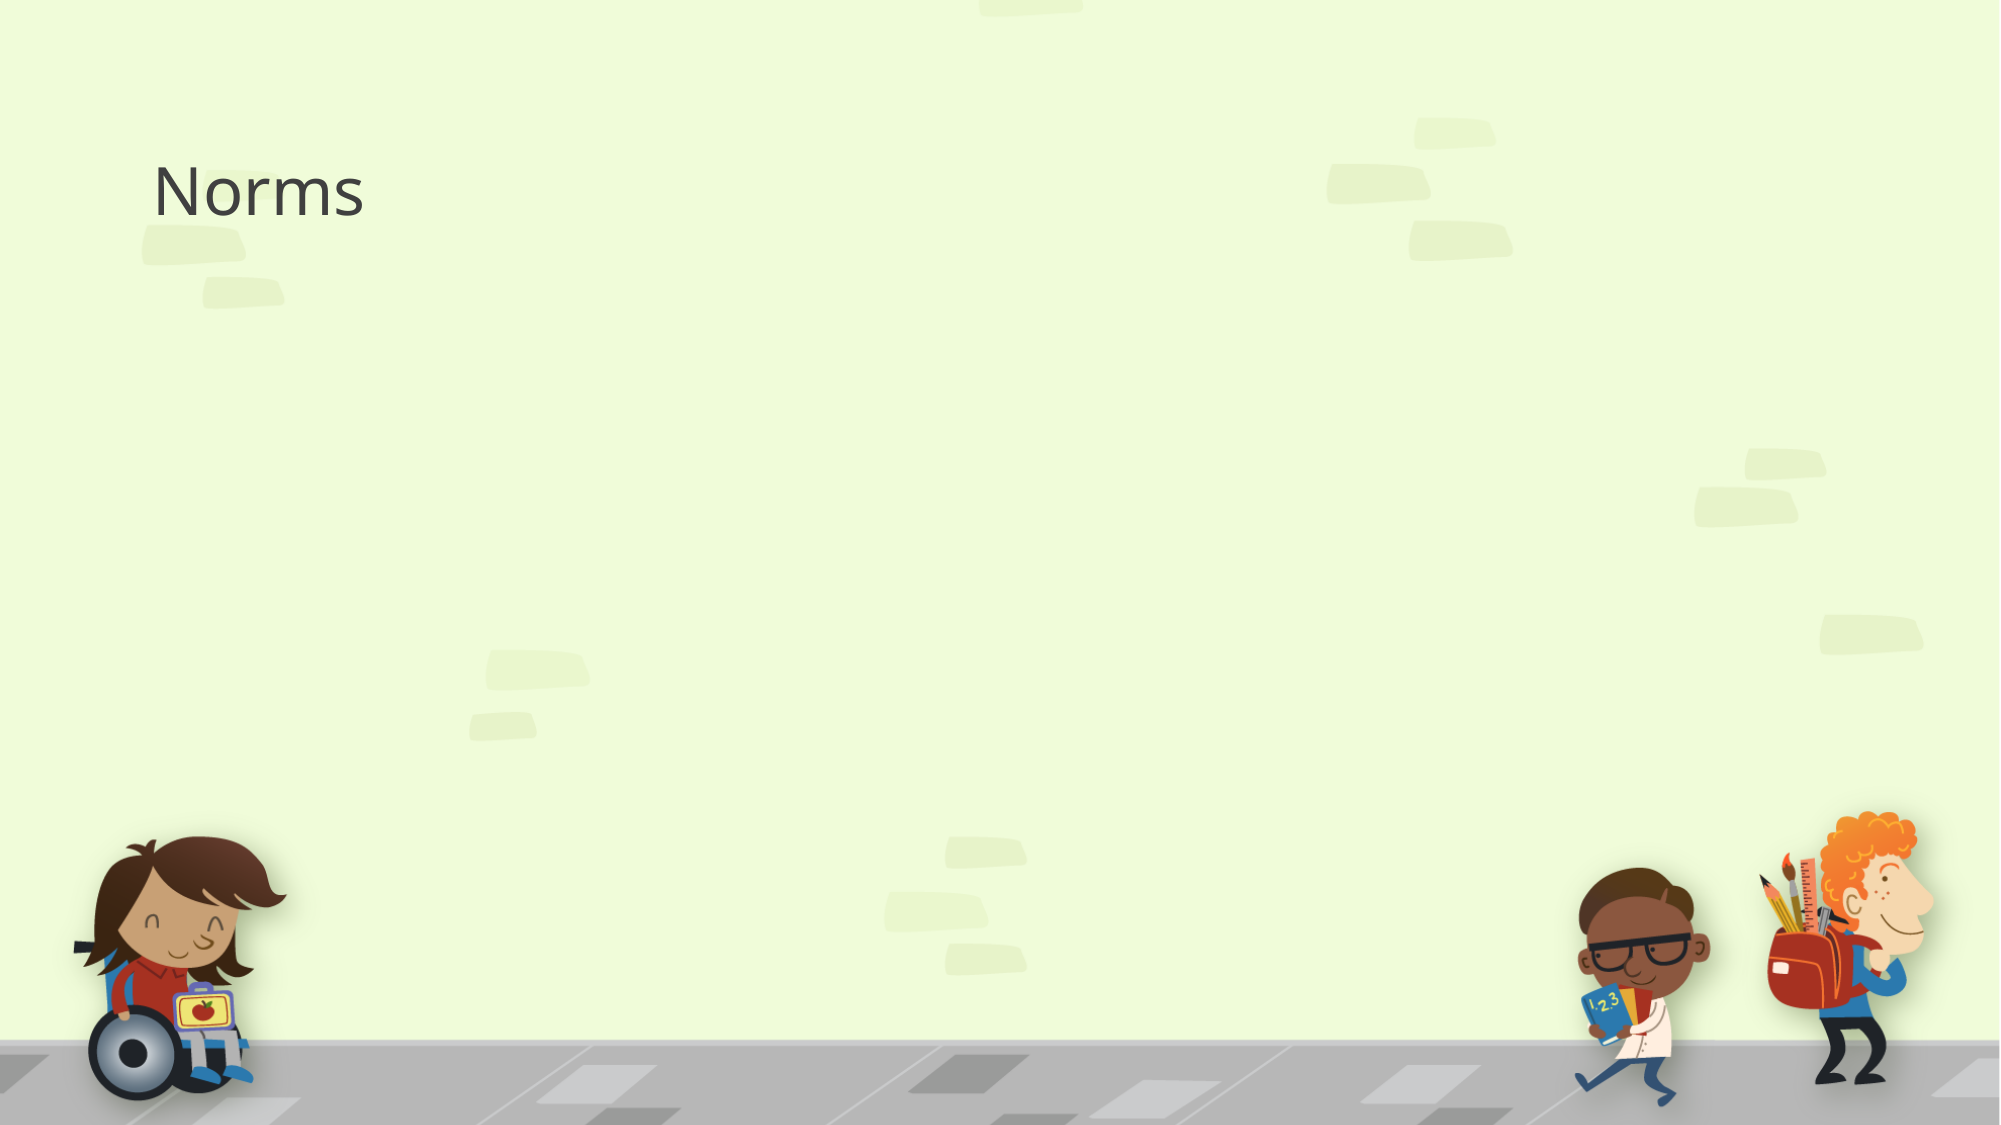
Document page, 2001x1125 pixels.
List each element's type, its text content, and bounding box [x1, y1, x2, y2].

title Norms [137, 59, 1750, 238]
picture [0, 0, 2000, 1125]
